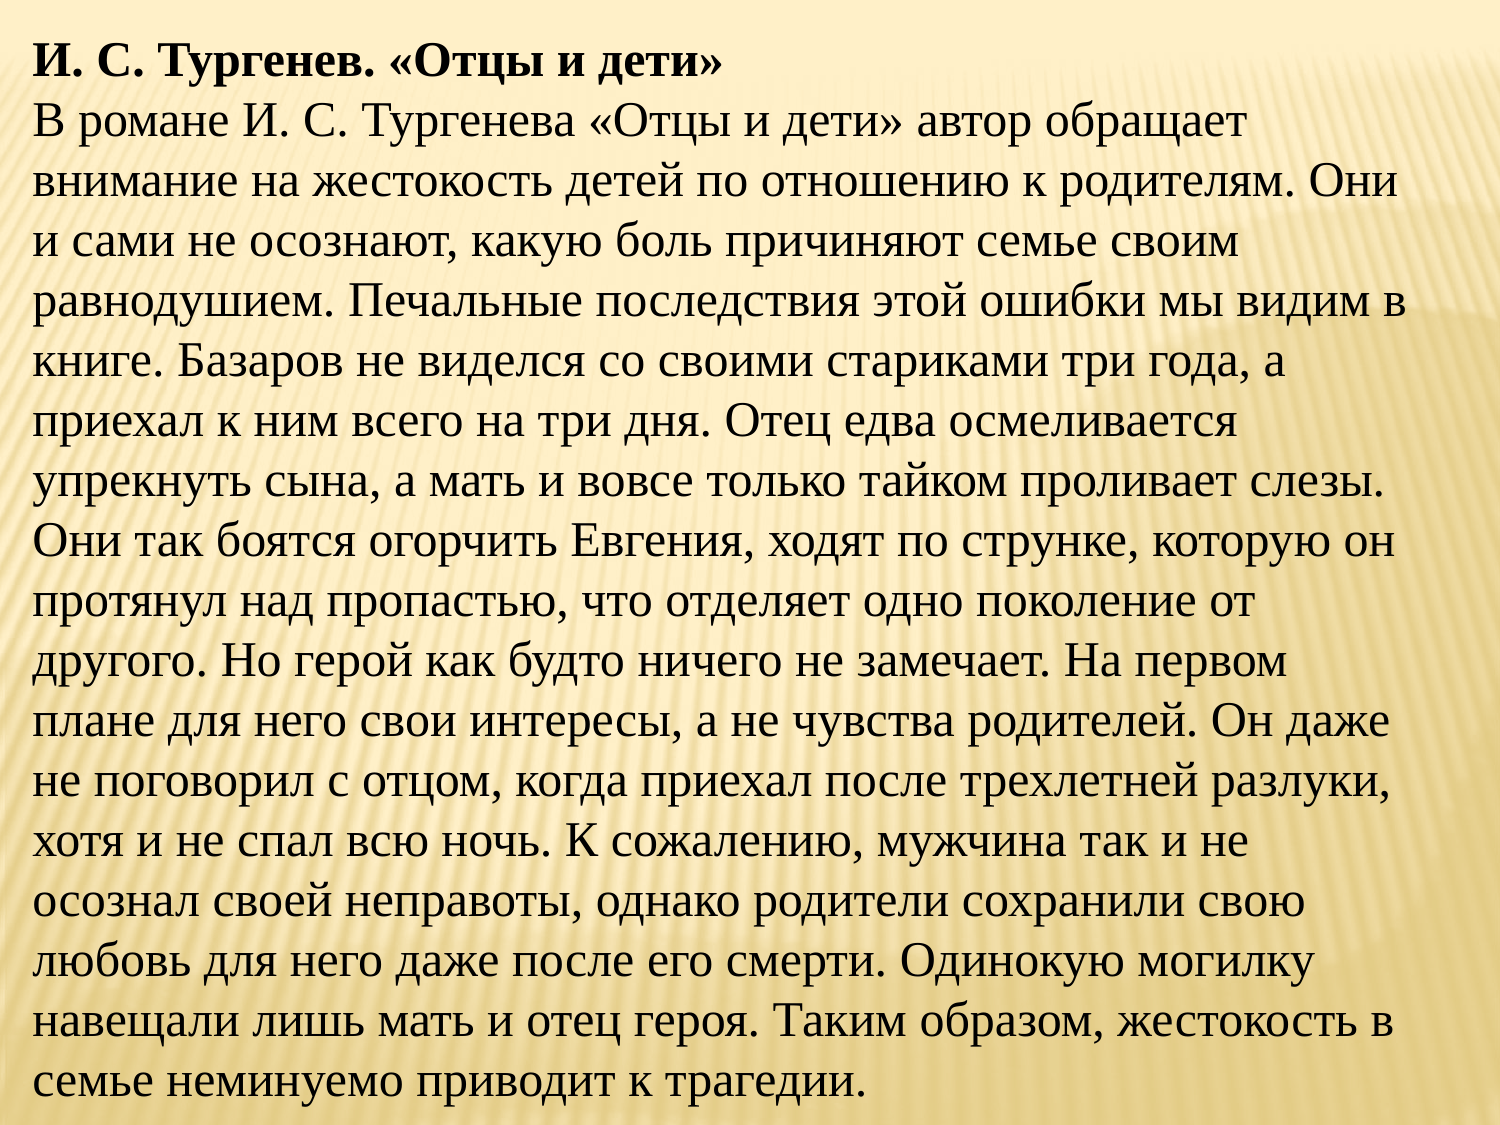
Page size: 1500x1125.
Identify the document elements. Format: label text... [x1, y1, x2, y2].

text_box И. С. Тургенев. «Отцы и дети» В романе И. С. Тургенева «Отцы и дети» автор обращает внимание на жестокость детей по отношению к родителям. Они и сами не осознают, какую боль причиняют семье своим равнодушием. Печальные последствия этой ошибки мы видим в книге. Базаров не виделся со своими стариками три года, а приехал к ним всего на три дня. Отец едва осмеливается упрекнуть сына, а мать и вовсе только тайком проливает слезы. Они так боятся огорчить Евгения, ходят по струнке, которую он протянул над пропастью, что отделяет одно поколение от другого. Но герой как будто ничего не замечает. На первом плане для него свои интересы, а не чувства родителей. Он даже не поговорил с отцом, когда приехал после трехлетней разлуки, хотя и не спал всю ночь. К сожалению, мужчина так и не осознал своей неправоты, однако родители сохранили свою любовь для него даже после его смерти. Одинокую могилку навещали лишь мать и отец героя. Таким образом, жестокость в семье неминуемо приводит к трагедии. [17, 19, 1424, 1114]
